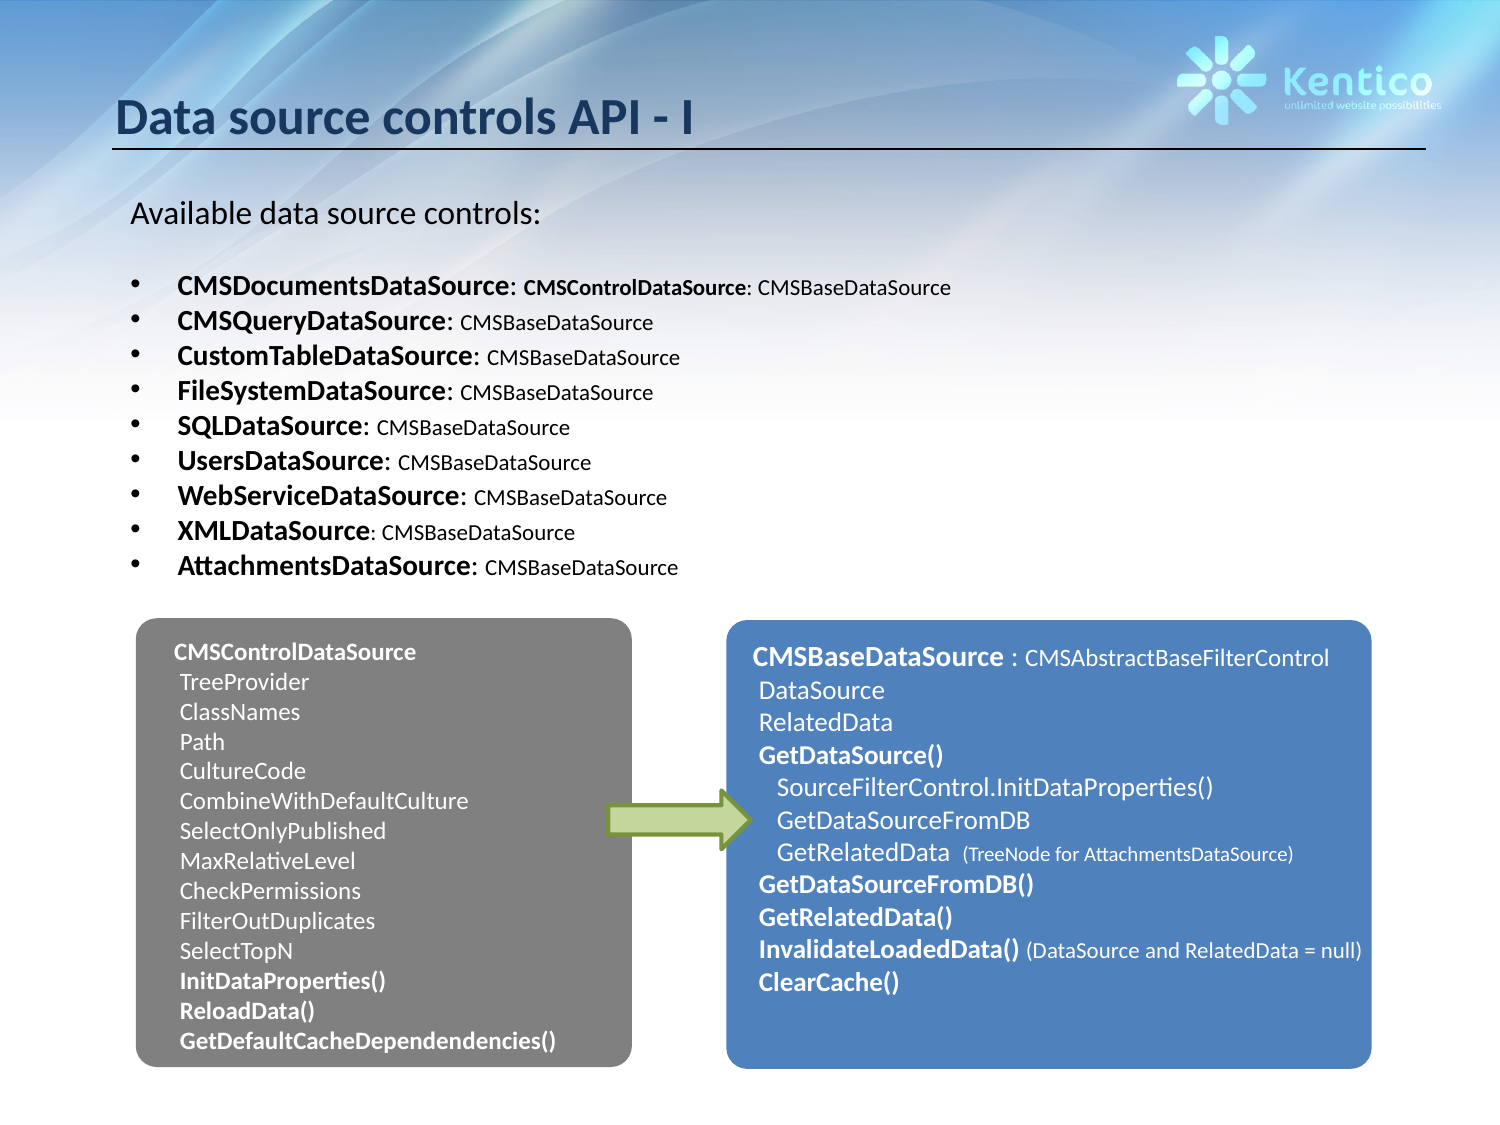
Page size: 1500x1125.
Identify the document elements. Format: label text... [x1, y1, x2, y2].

title Data source controls API - I [100, 78, 719, 149]
text_box [724, 837, 1374, 1071]
text_box [724, 617, 1371, 803]
text_box CMSControlDataSource TreeProvider ClassNames Path CultureCode CombineWithDefaultCulture SelectOnlyPublished MaxRelativeLevel CheckPermissions FilterOutDuplicates SelectTopN InitDataProperties() ReloadData() GetDefaultCacheDependendencies() [159, 627, 644, 1062]
text_box CMSBaseDataSource : CMSAbstractBaseFilterControl DataSource RelatedData GetDataSource() SourceFilterControl.InitDataProperties() GetDataSourceFromDB GetRelatedData (TreeNode for AttachmentsDataSource) GetDataSourceFromDB() GetRelatedData() InvalidateLoadedData() (DataSource and RelatedData = null) ClearCache() [738, 629, 1384, 1005]
text_box Available data source controls: CMSDocumentsDataSource: CMSControlDataSource: CMSBaseDataSource CMSQueryDataSource: CMSBaseDataSource CustomTableDataSource: CMSBaseDataSource FileSystemDataSource: CMSBaseDataSource SQLDataSource: CMSBaseDataSource UsersDataSource: CMSBaseDataSource WebServiceDataSource: CMSBaseDataSource XMLDataSource: CMSBaseDataSource AttachmentsDataSource: CMSBaseDataSource [115, 184, 972, 589]
text_box [133, 616, 631, 1070]
text_box [606, 788, 753, 852]
